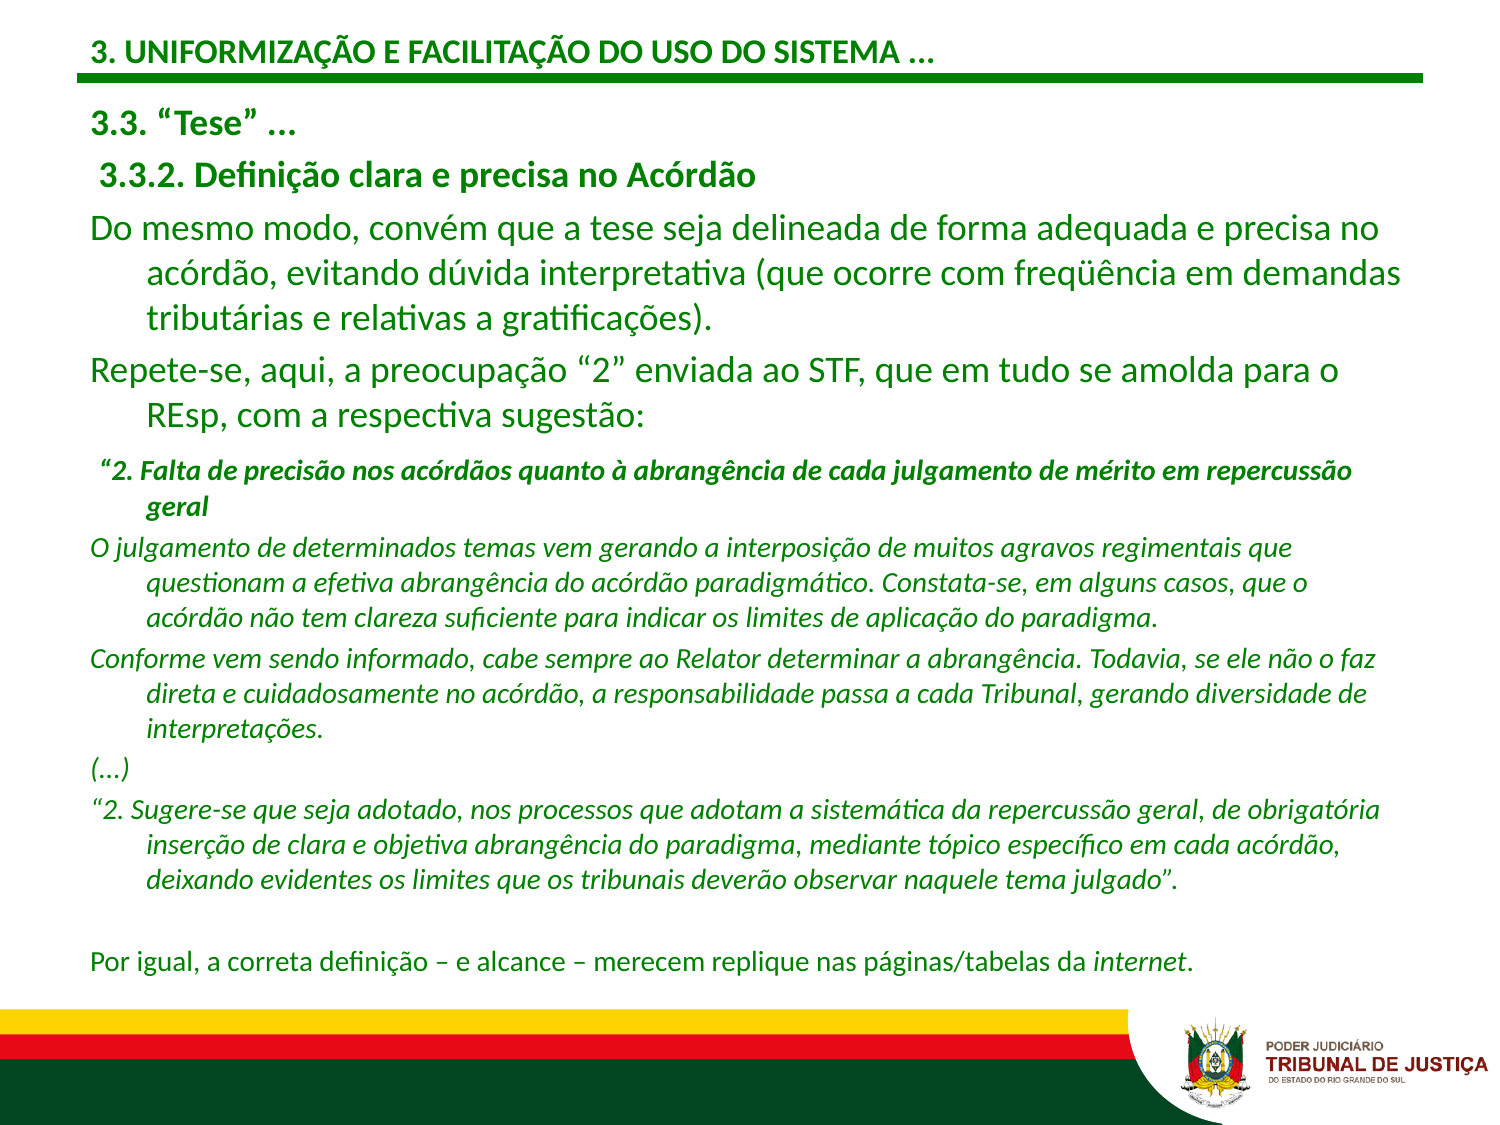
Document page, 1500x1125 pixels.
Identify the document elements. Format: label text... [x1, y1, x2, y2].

picture [1167, 1011, 1500, 1114]
list 3.3. “Tese” ... 3.3.2. Definição clara e precisa no Acórdão Do mesmo modo, convém que a tese seja delineada de forma adequada e precisa no acórdão, evitando dúvida interpretativa (que ocorre com freqüência em demandas tributárias e relativas a gratificações). Repete-se, aqui, a preocupação “2” enviada ao STF, que em tudo se amolda para o REsp, com a respectiva sugestão: “2. Falta de precisão nos acórdãos quanto à abrangência de cada julgamento de mérito em repercussão geral O julgamento de determinados temas vem gerando a interposição de muitos agravos regimentais que questionam a efetiva abrangência do acórdão paradigmático. Constata-se, em alguns casos, que o acórdão não tem clareza suficiente para indicar os limites de aplicação do paradigma. Conforme vem sendo informado, cabe sempre ao Relator determinar a abrangência. Todavia, se ele não o faz direta e cuidadosamente no acórdão, a responsabilidade passa a cada Tribunal, gerando diversidade de interpretações. (...) “2. Sugere-se que seja adotado, nos processos que adotam a sistemática da repercussão geral, de obrigatória inserção de clara e objetiva abrangência do paradigma, mediante tópico específico em cada acórdão, deixando evidentes os limites que os tribunais deverão observar naquele tema julgado”. Por igual, a correta definição – e alcance – merecem replique nas páginas/tabelas da internet. [74, 89, 1426, 965]
title 3. UNIFORMIZAÇÃO E FACILITAÇÃO DO USO DO SISTEMA ... [74, 21, 1426, 79]
